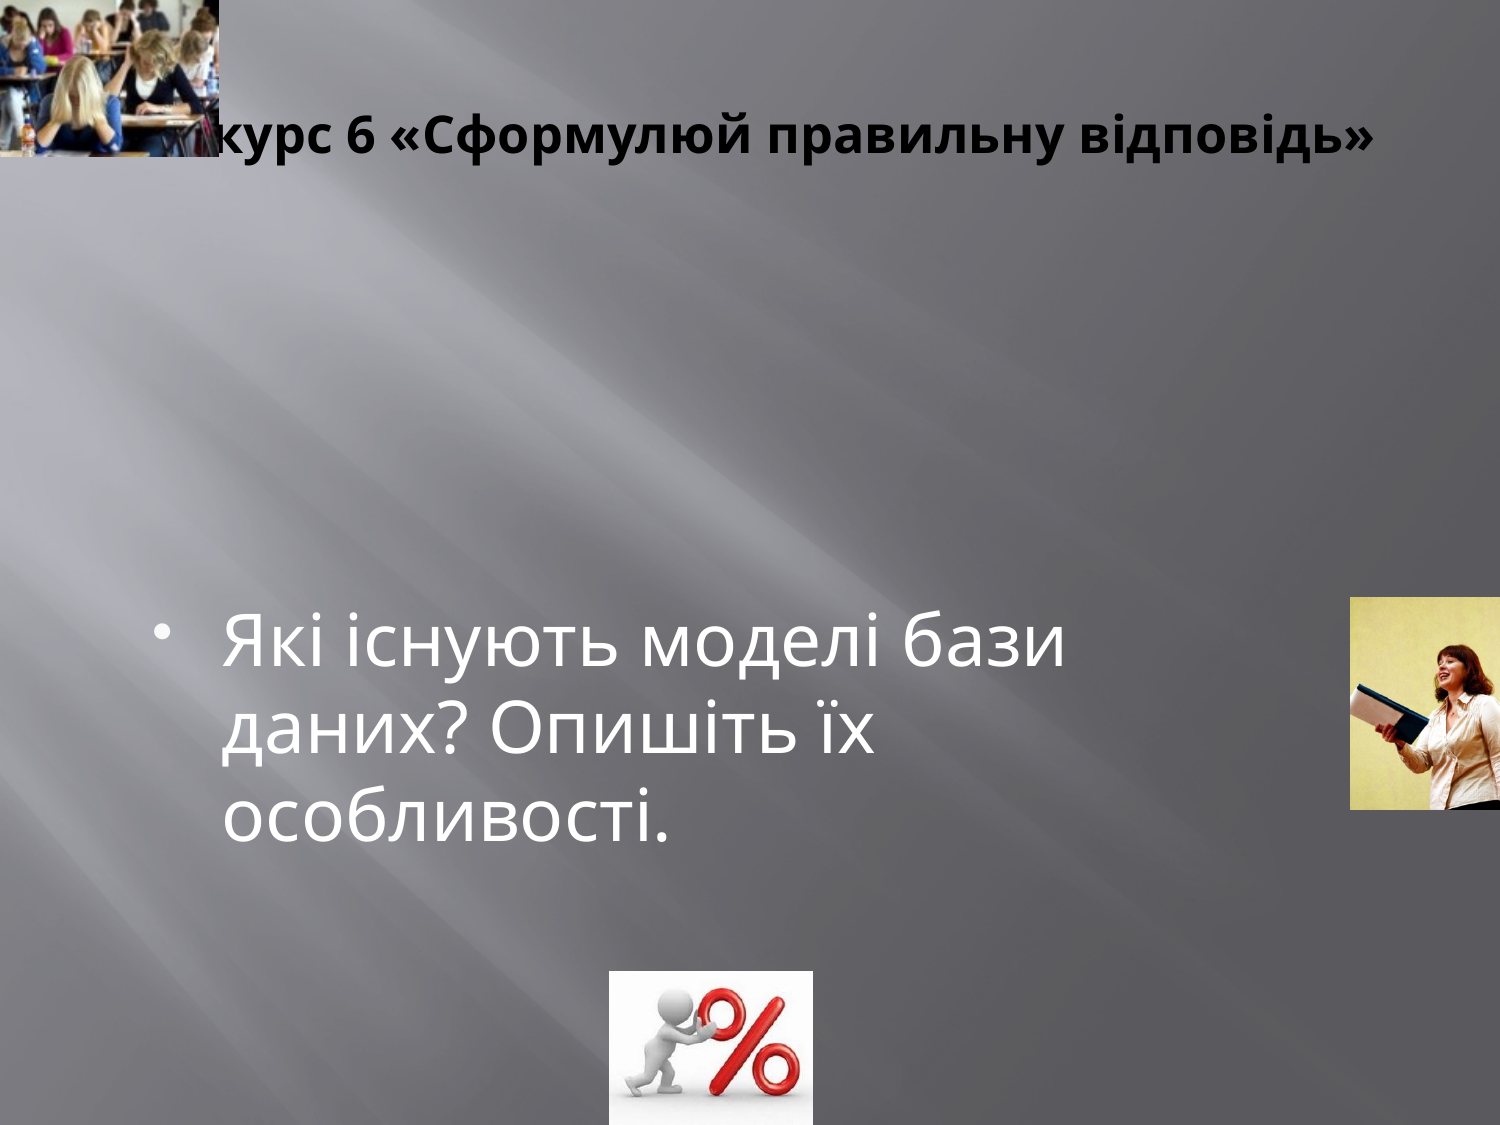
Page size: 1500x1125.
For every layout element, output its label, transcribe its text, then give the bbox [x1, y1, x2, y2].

picture [1349, 597, 1500, 810]
picture [0, 0, 219, 157]
picture [609, 971, 814, 1125]
list Які існують моделі бази даних? Опишіть їх особливості. [117, 585, 1273, 1018]
title Конкурс 6 «Сформулюй правильну відповідь» [75, 93, 1425, 235]
